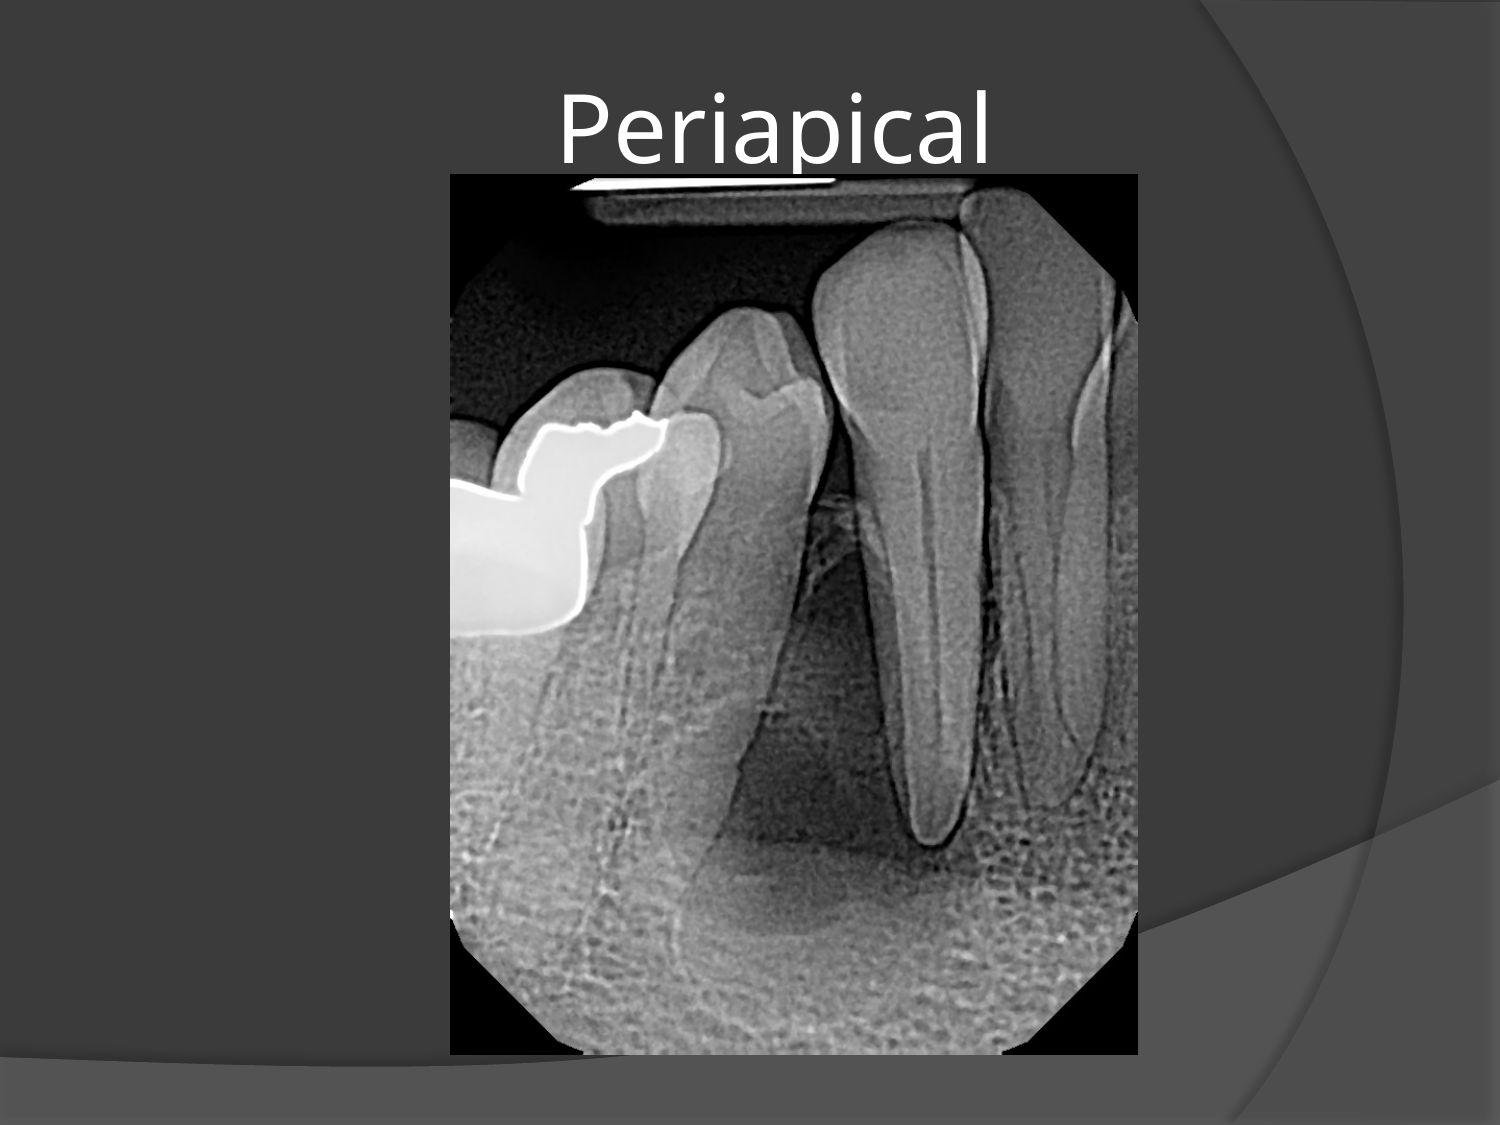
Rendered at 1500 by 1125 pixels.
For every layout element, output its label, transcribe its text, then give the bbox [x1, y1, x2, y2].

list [449, 174, 1138, 1055]
title Periapical [150, 50, 1425, 200]
